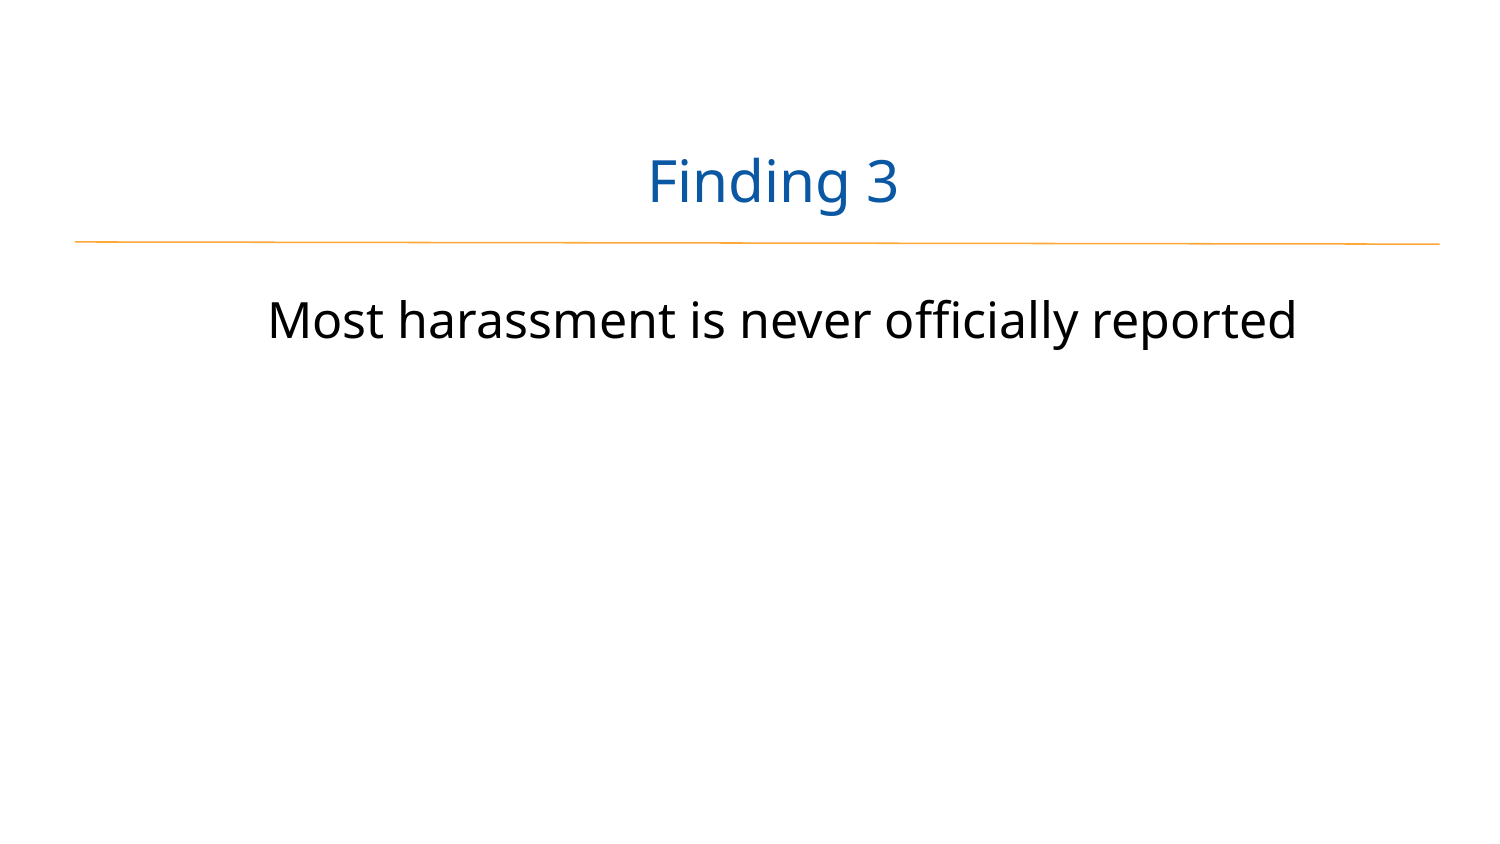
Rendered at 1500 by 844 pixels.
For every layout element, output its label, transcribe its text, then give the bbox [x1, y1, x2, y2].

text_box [74, 241, 1440, 245]
list Most harassment is never officially reported [75, 264, 1473, 826]
title Finding 3 [75, 129, 1473, 224]
